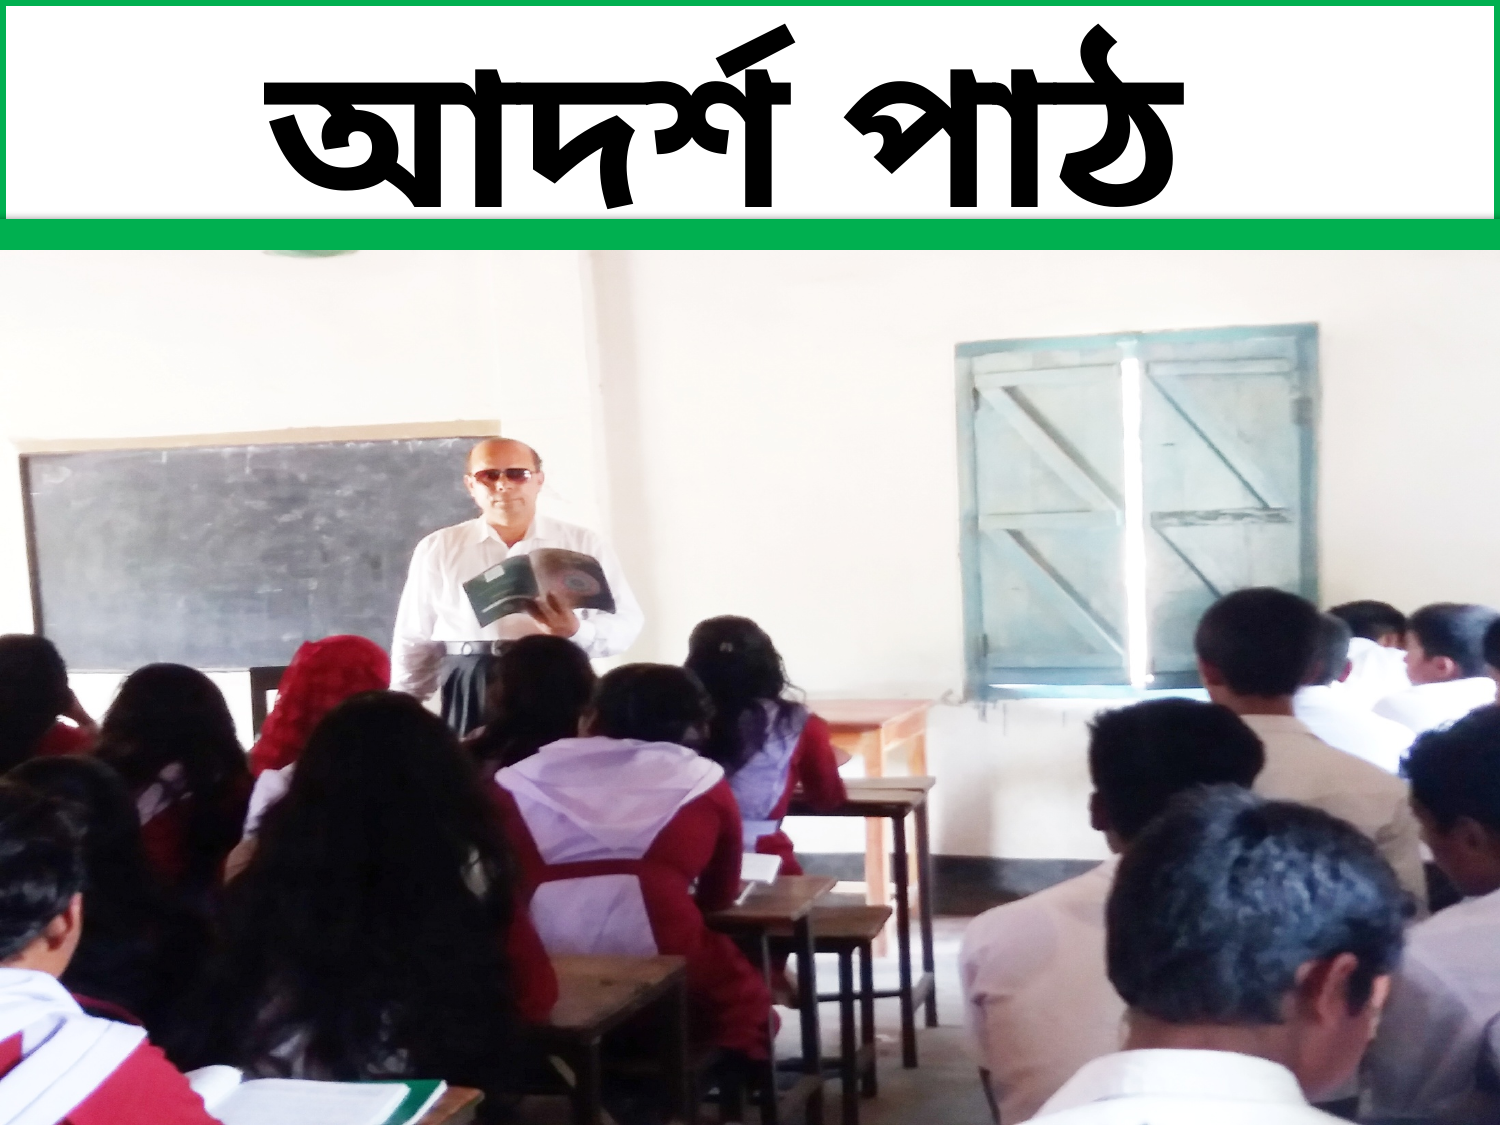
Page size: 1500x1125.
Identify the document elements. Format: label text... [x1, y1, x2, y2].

picture [0, 249, 1500, 1125]
text_box আদর্শ পাঠ [0, 0, 1500, 213]
